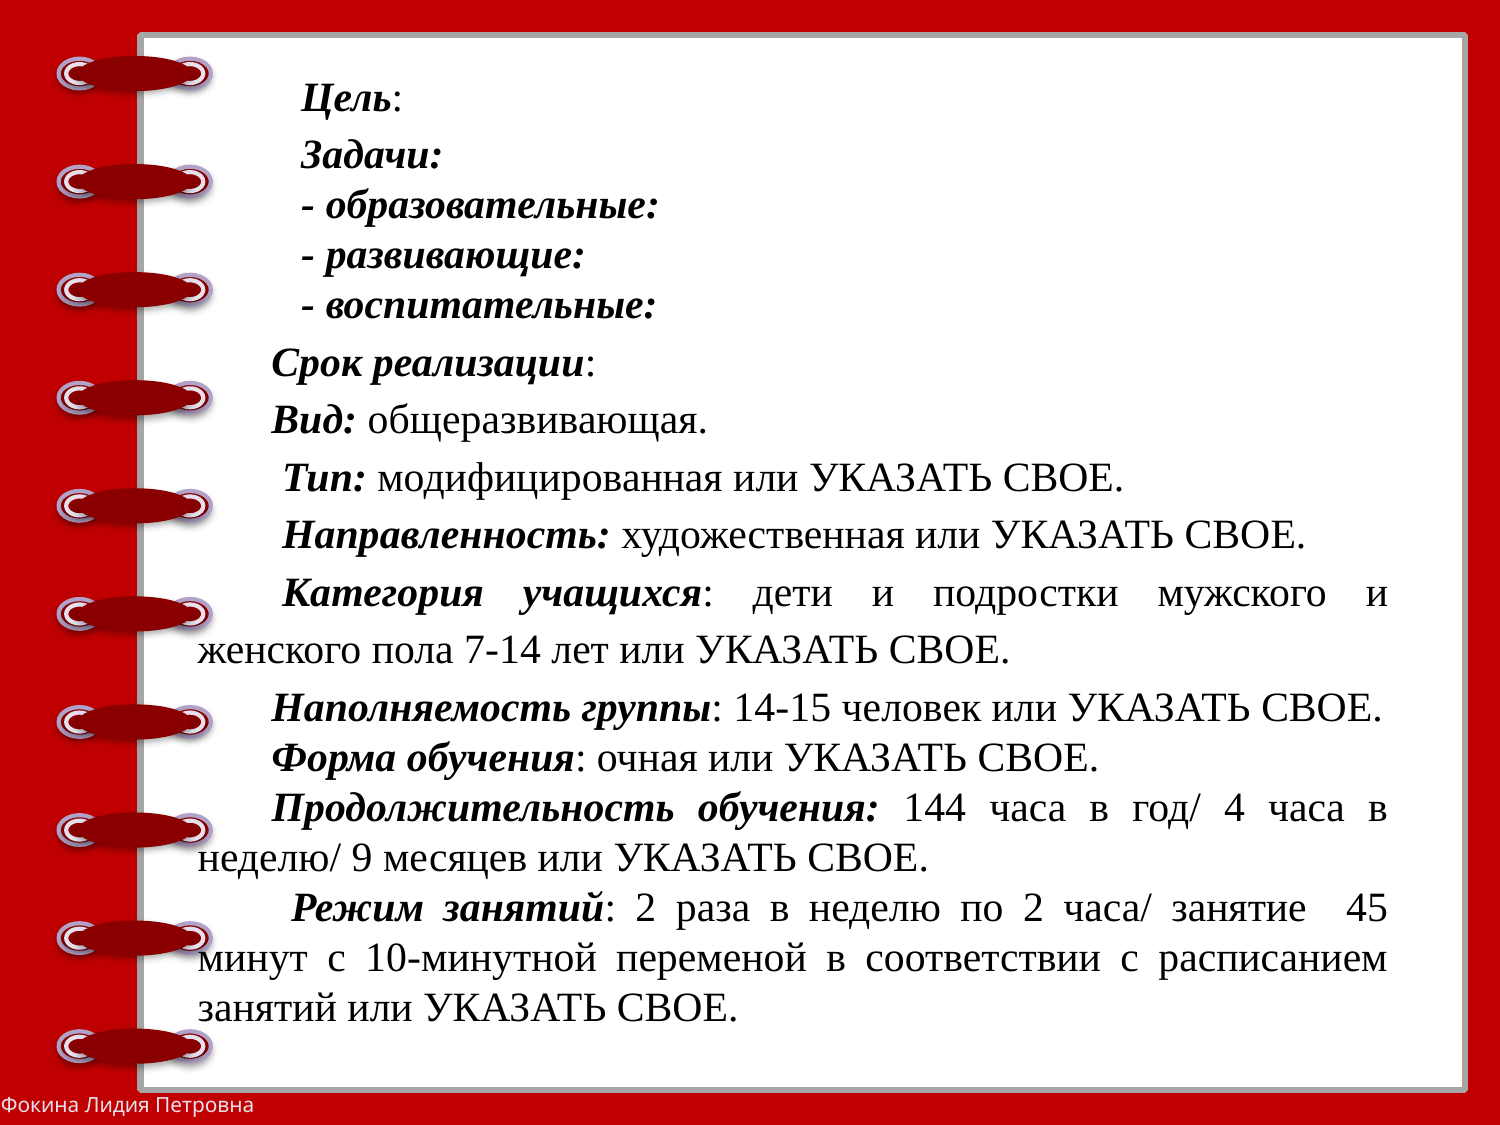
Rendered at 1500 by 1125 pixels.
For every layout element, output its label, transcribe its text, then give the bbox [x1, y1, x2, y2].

text_box Цель: Задачи: - образовательные: - развивающие: - воспитательные: Срок реализации: Вид: общеразвивающая. Тип: модифицированная или УКАЗАТЬ СВОЕ. Направленность: художественная или УКАЗАТЬ СВОЕ. Категория учащихся: дети и подростки мужского и женского пола 7-14 лет или УКАЗАТЬ СВОЕ. Наполняемость группы: 14-15 человек или УКАЗАТЬ СВОЕ. Форма обучения: очная или УКАЗАТЬ СВОЕ. Продолжительность обучения: 144 часа в год/ 4 часа в неделю/ 9 месяцев или УКАЗАТЬ СВОЕ. Режим занятий: 2 раза в неделю по 2 часа/ занятие 45 минут с 10-минутной переменой в соответствии с расписанием занятий или УКАЗАТЬ СВОЕ. [182, 54, 1403, 1038]
